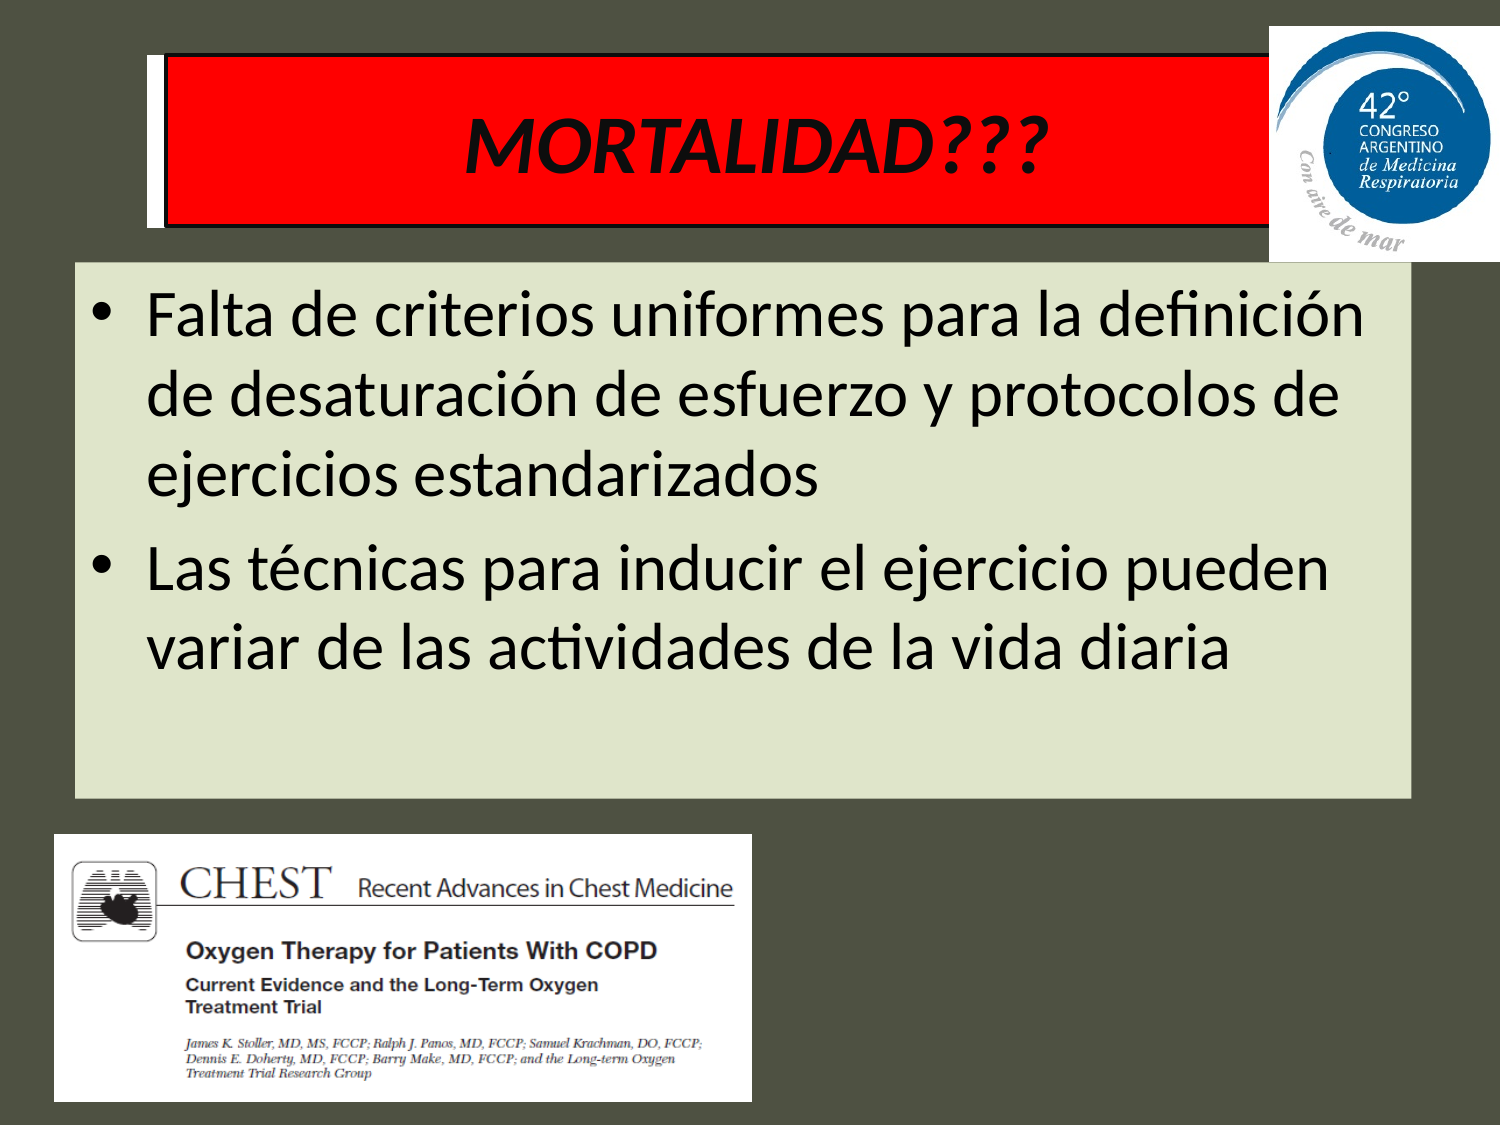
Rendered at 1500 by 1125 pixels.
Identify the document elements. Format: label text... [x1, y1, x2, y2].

list Falta de criterios uniformes para la definición de desaturación de esfuerzo y protocolos de ejercicios estandarizados Las técnicas para inducir el ejercicio pueden variar de las actividades de la vida diaria [75, 262, 1412, 799]
picture [147, 26, 1500, 262]
picture [53, 833, 752, 1103]
